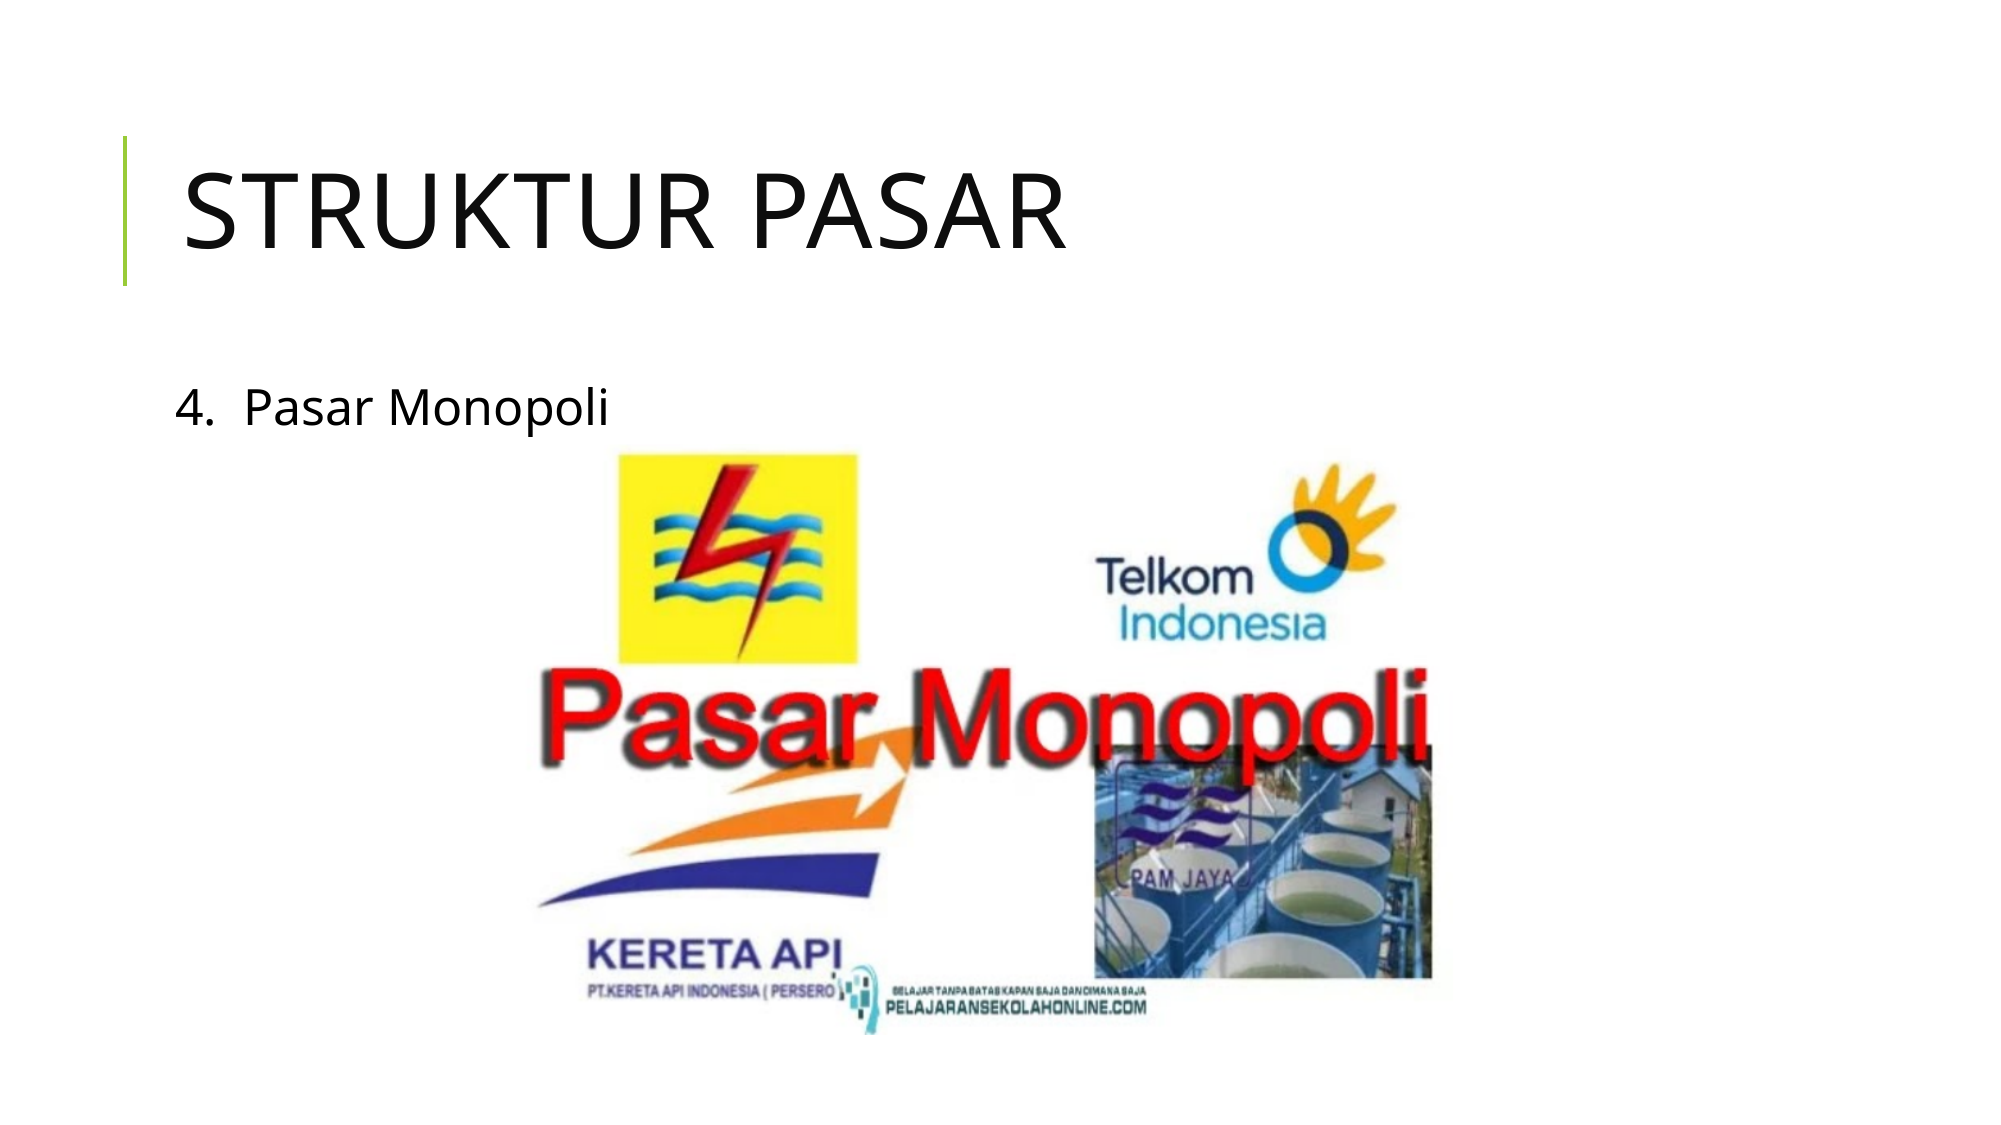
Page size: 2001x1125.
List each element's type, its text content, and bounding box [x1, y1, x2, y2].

title Struktur pasar [168, 96, 1763, 342]
list 4. Pasar Monopoli [168, 375, 1763, 1035]
picture [508, 443, 1505, 1036]
